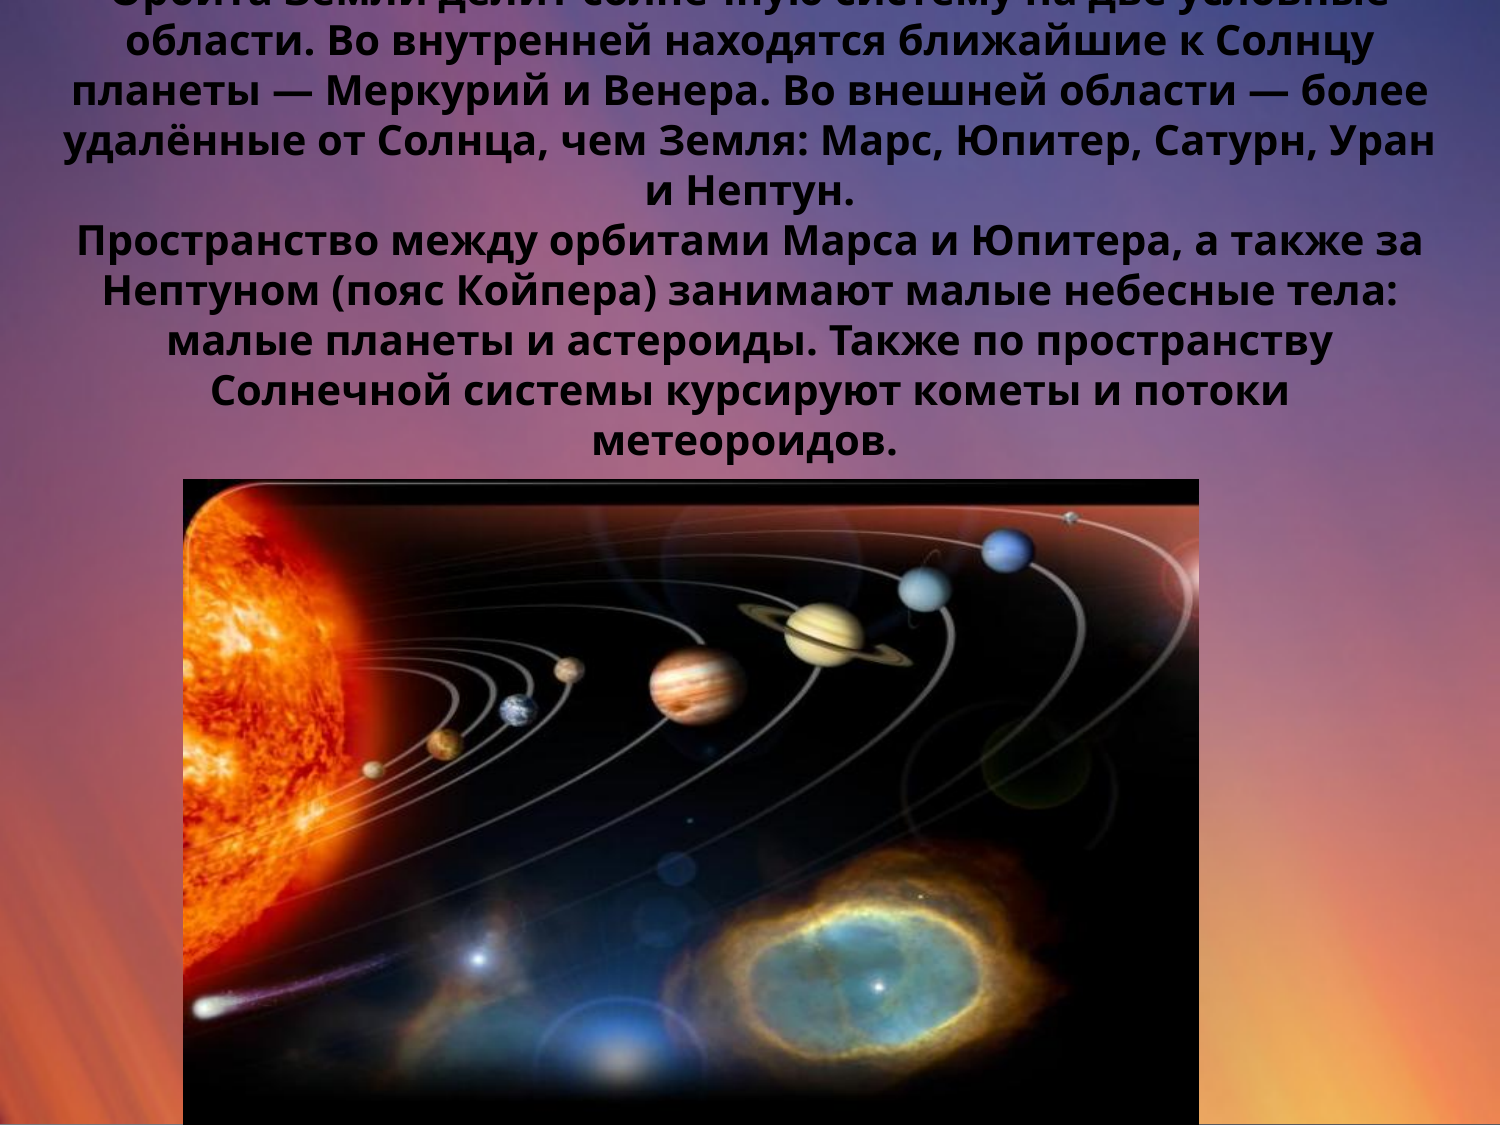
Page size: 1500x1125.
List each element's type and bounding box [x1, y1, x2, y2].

list [182, 479, 1200, 1125]
picture [0, 0, 1500, 1124]
